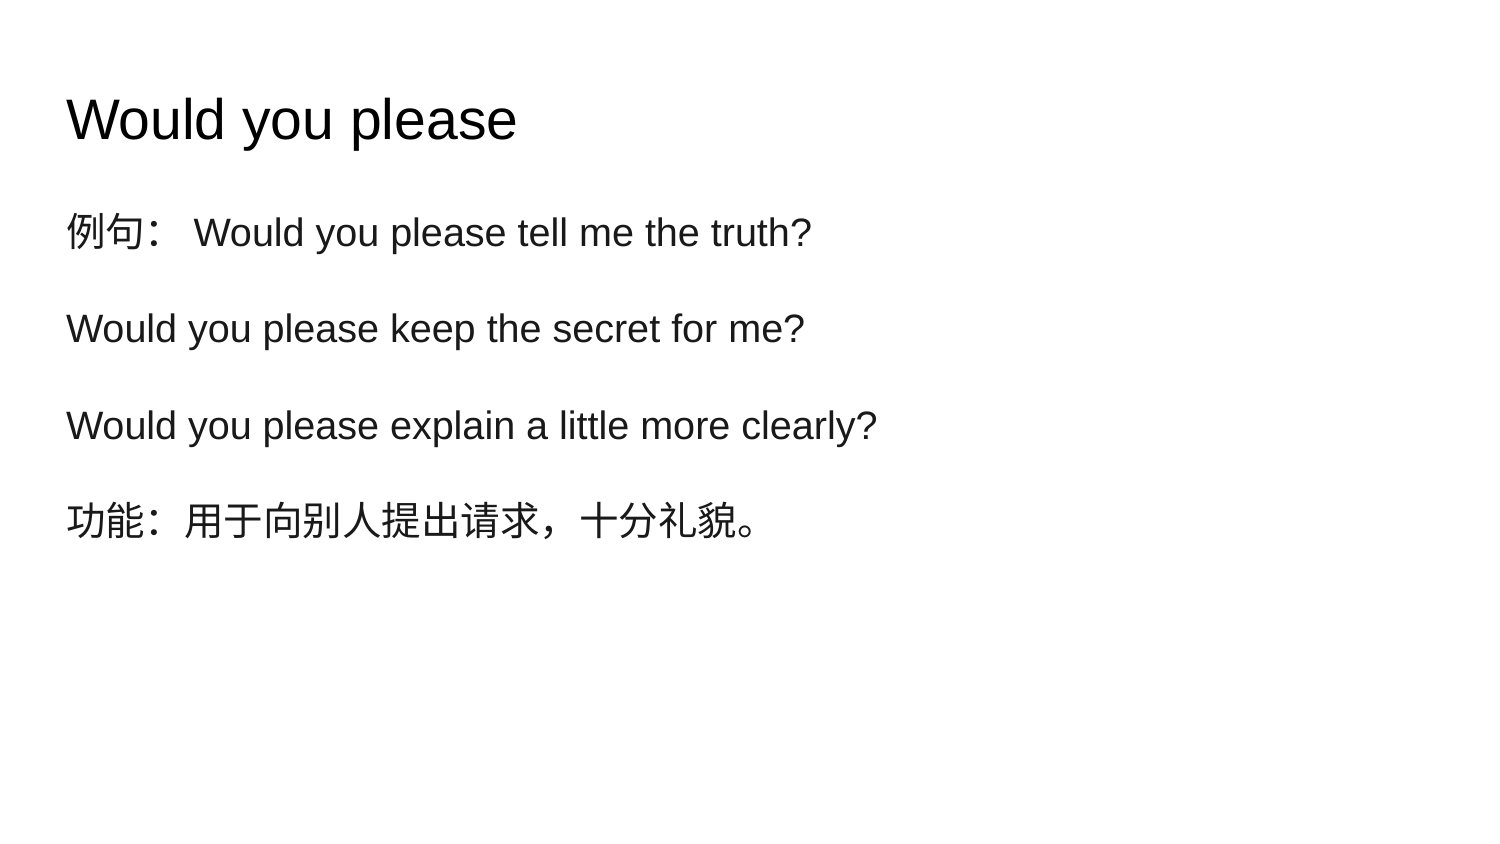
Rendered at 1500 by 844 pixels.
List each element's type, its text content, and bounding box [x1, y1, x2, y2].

title Would you please [51, 72, 1449, 167]
list 例句：Would you please tell me the truth? Would you please keep the secret for me? Would you please explain a little more clearly? 功能：用于向别人提出请求，十分礼貌。 [51, 189, 1449, 750]
